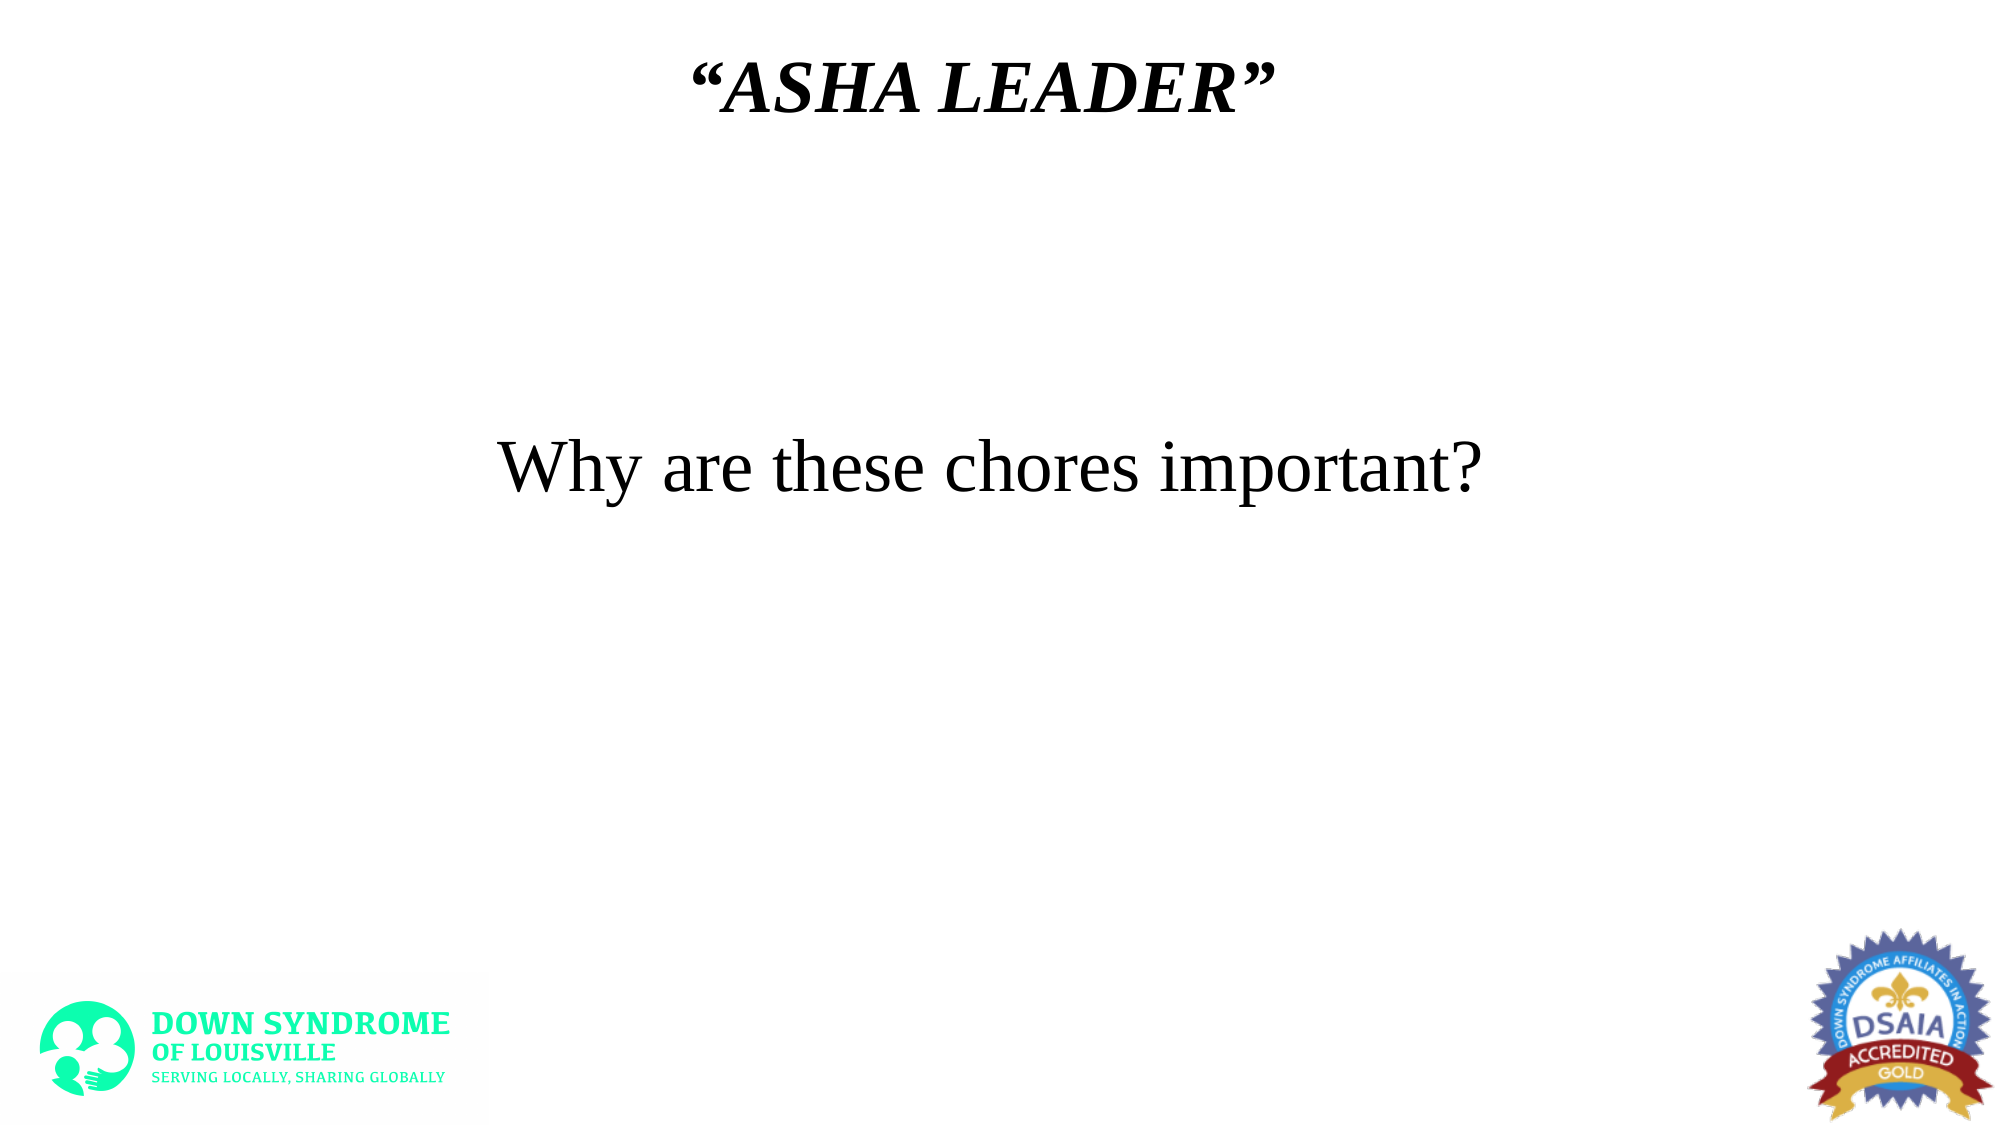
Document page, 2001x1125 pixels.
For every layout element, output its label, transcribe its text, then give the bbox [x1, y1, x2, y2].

picture [1801, 926, 2000, 1125]
text_box Why are these chores important? [72, 409, 1910, 514]
text_box “ASHA LEADER” [23, 30, 1940, 136]
picture [0, 972, 489, 1125]
